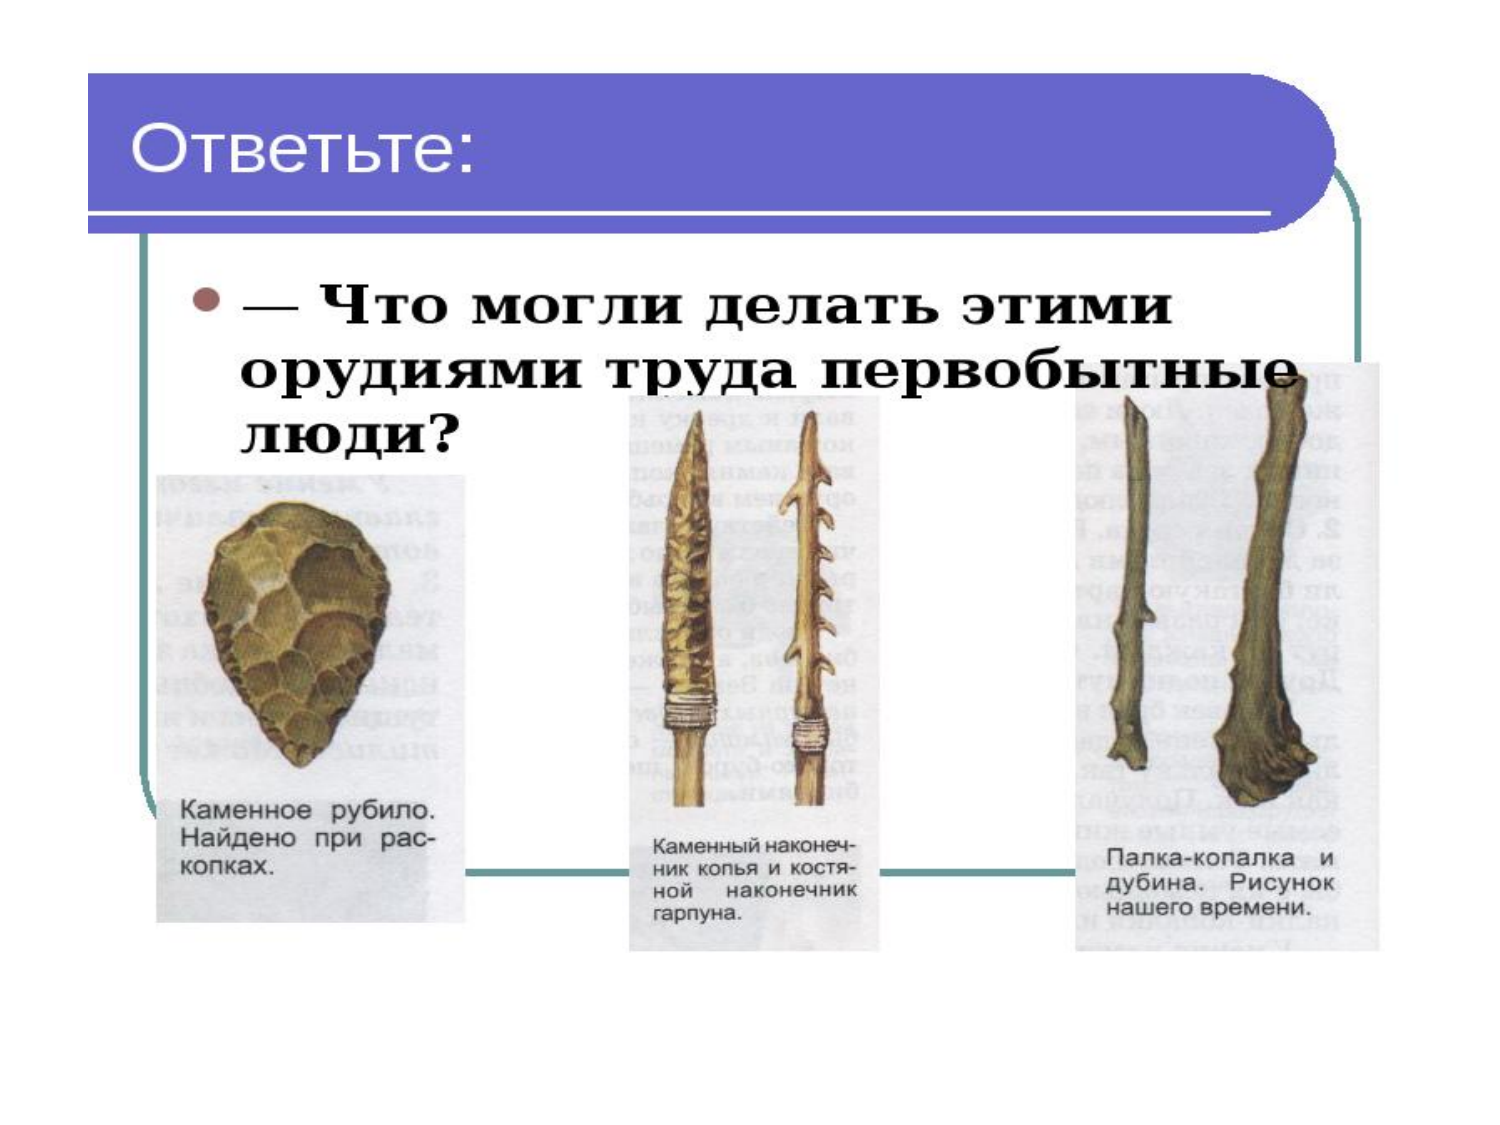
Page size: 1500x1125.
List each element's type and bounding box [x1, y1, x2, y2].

picture [88, 54, 1425, 953]
